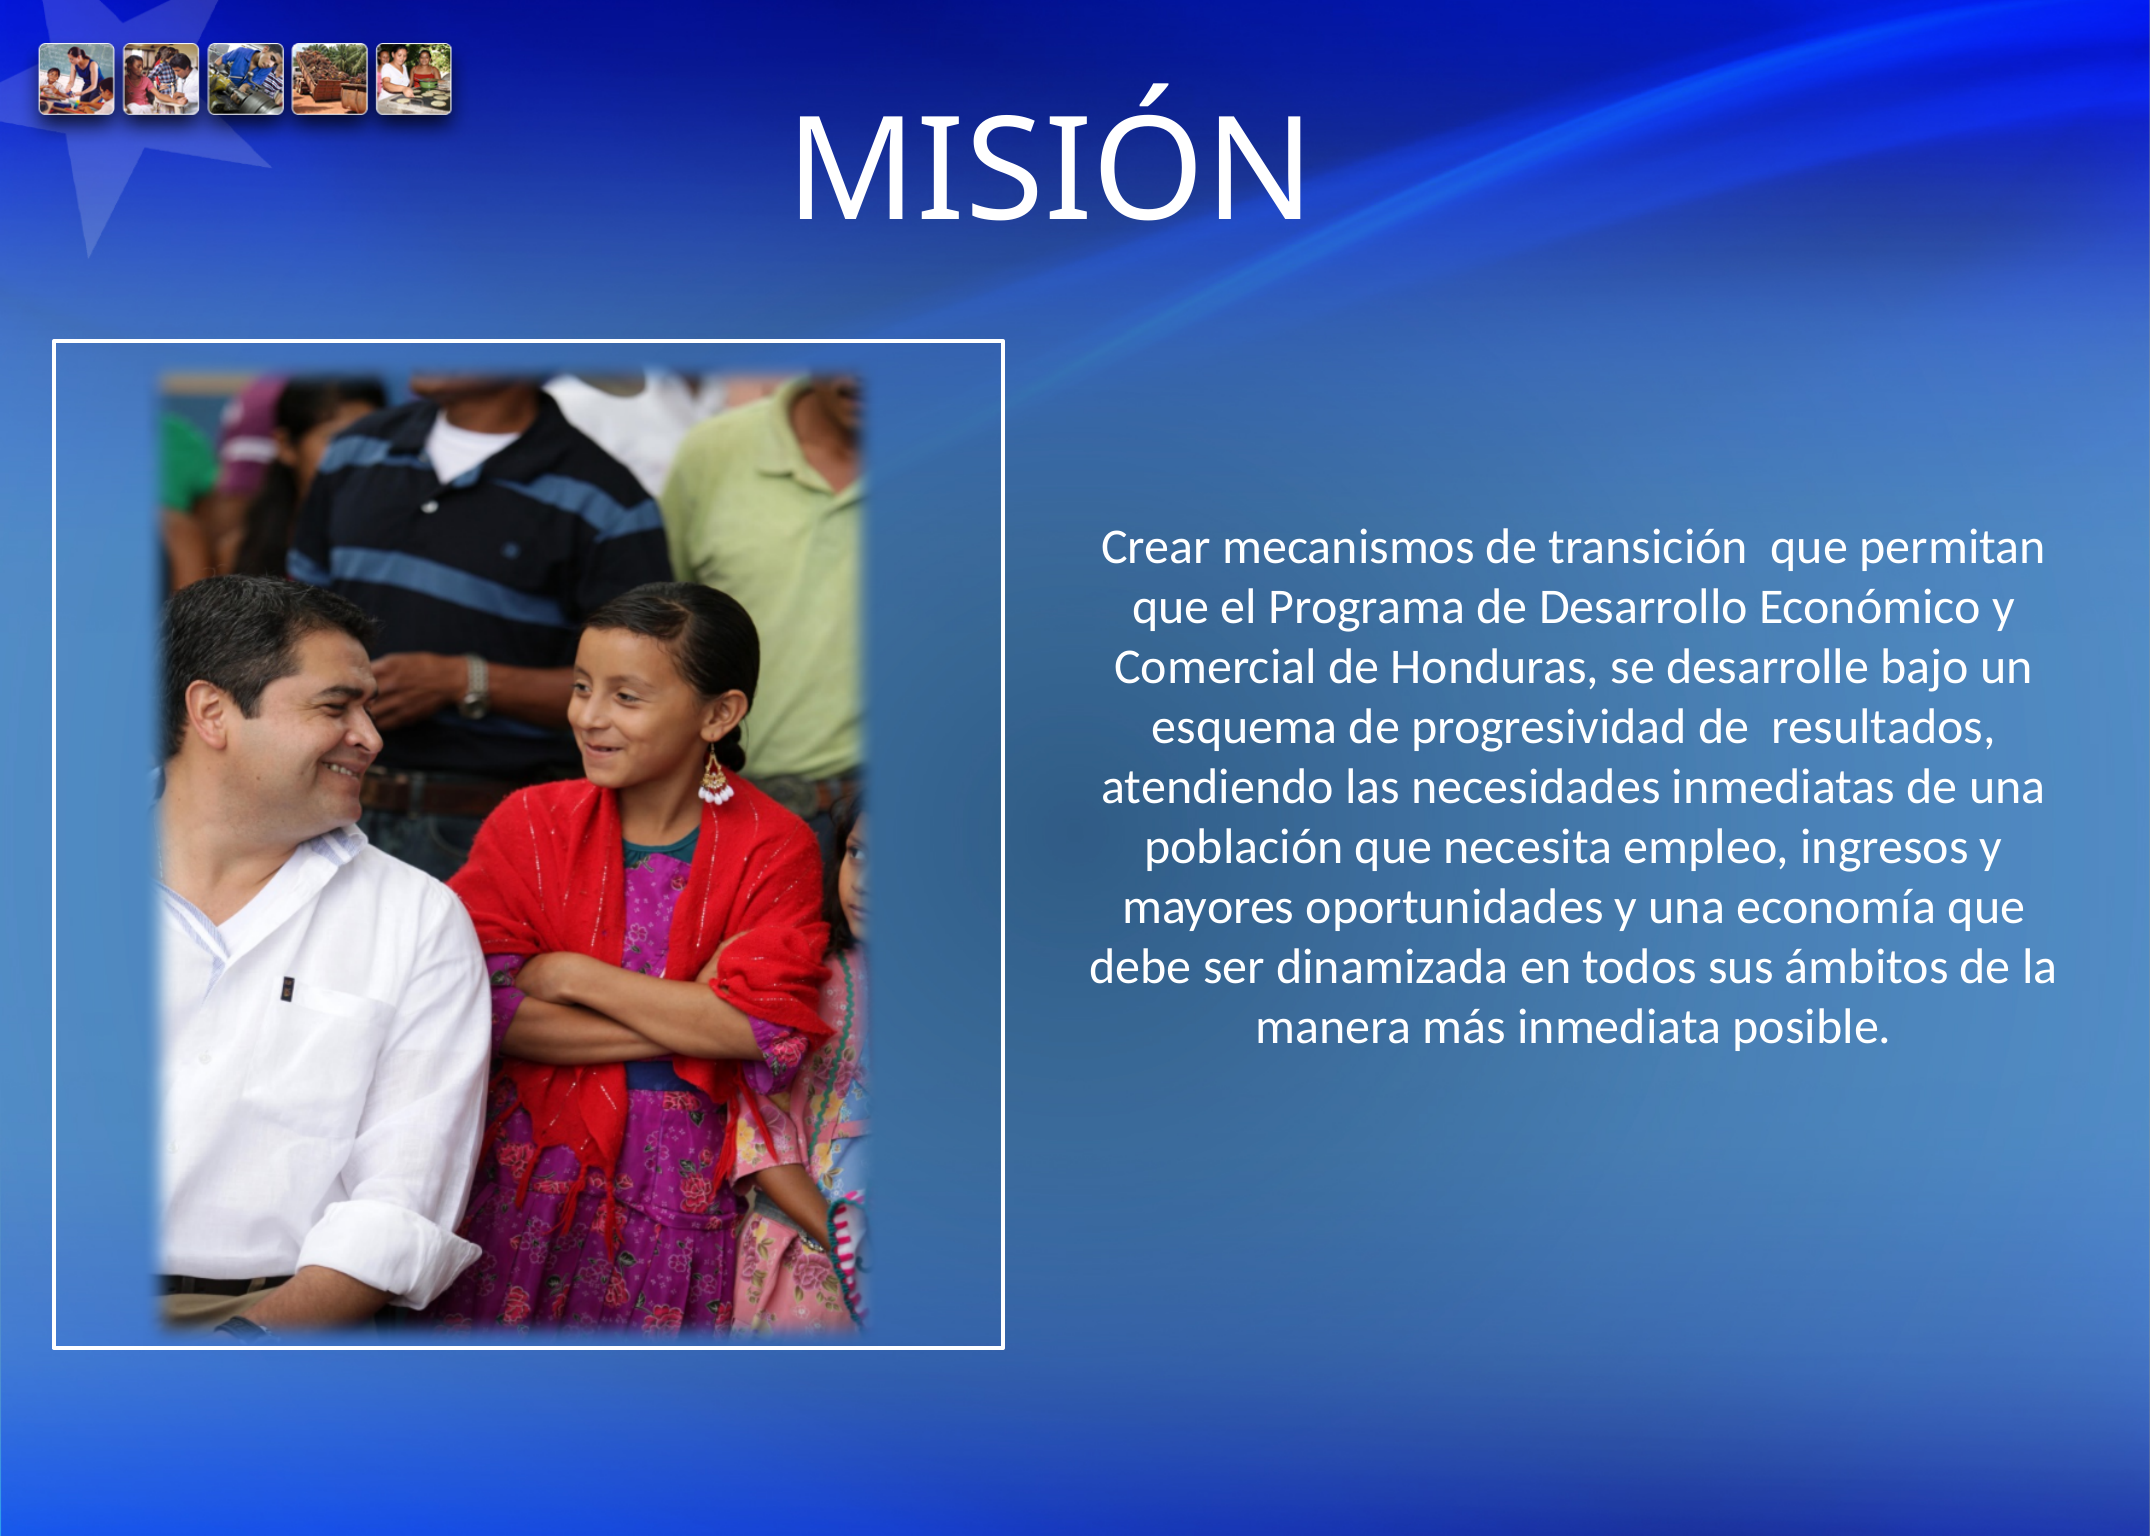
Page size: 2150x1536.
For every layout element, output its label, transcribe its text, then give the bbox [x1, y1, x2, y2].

picture [0, 0, 2150, 1536]
text_box Crear mecanismos de transición que permitan que el Programa de Desarrollo Económico y Comercial de Honduras, se desarrolle bajo un esquema de progresividad de resultados, atendiendo las necesidades inmediatas de una población que necesita empleo, ingresos y mayores oportunidades y una economía que debe ser dinamizada en todos sus ámbitos de la manera más inmediata posible. [1056, 504, 2091, 1064]
text_box MISIÓN [766, 66, 1334, 258]
text_box [52, 339, 1005, 1350]
